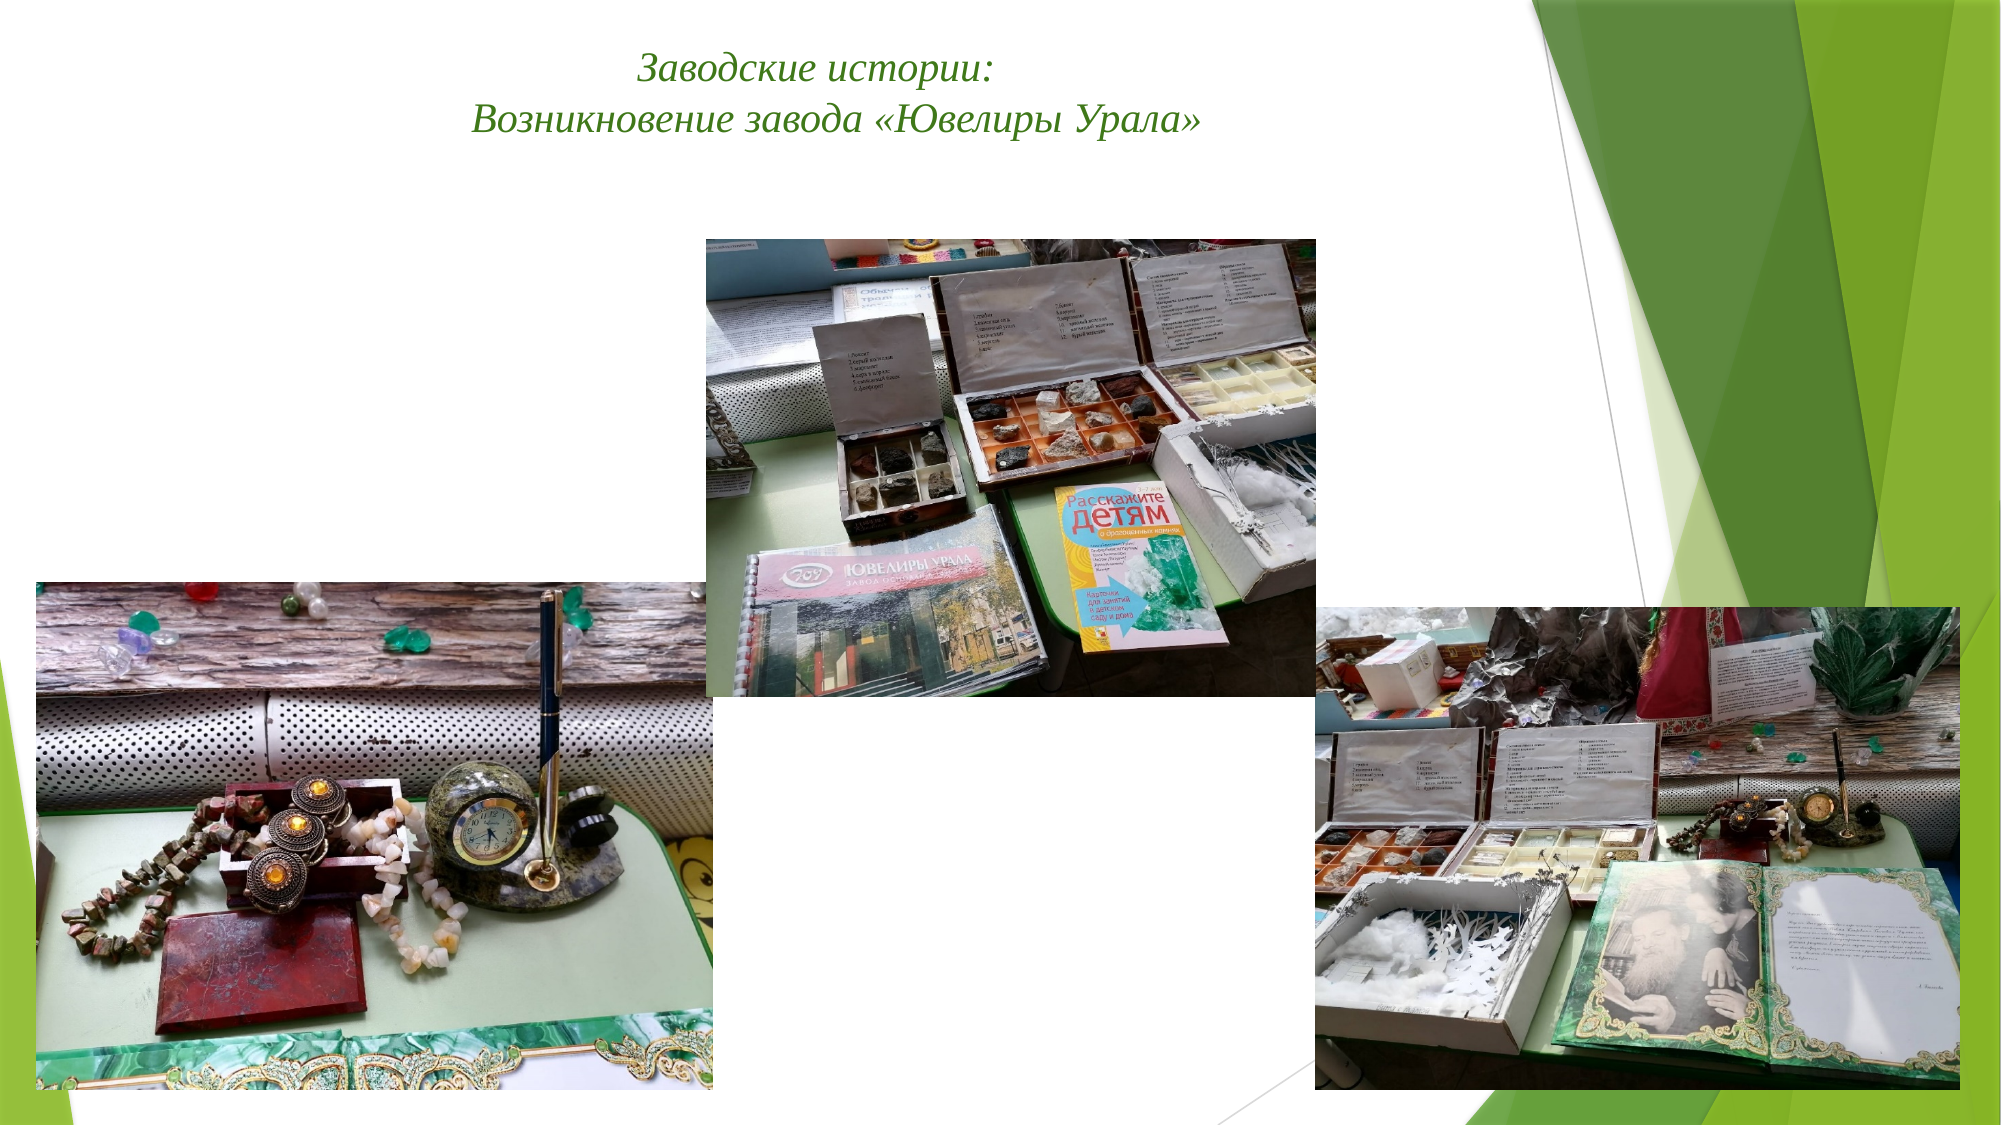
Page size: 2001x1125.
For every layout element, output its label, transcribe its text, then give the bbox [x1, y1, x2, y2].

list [705, 238, 1317, 697]
picture [1315, 606, 1960, 1091]
picture [35, 582, 713, 1091]
title Заводские истории: Возникновение завода «Ювелиры Урала» [111, 32, 1522, 200]
